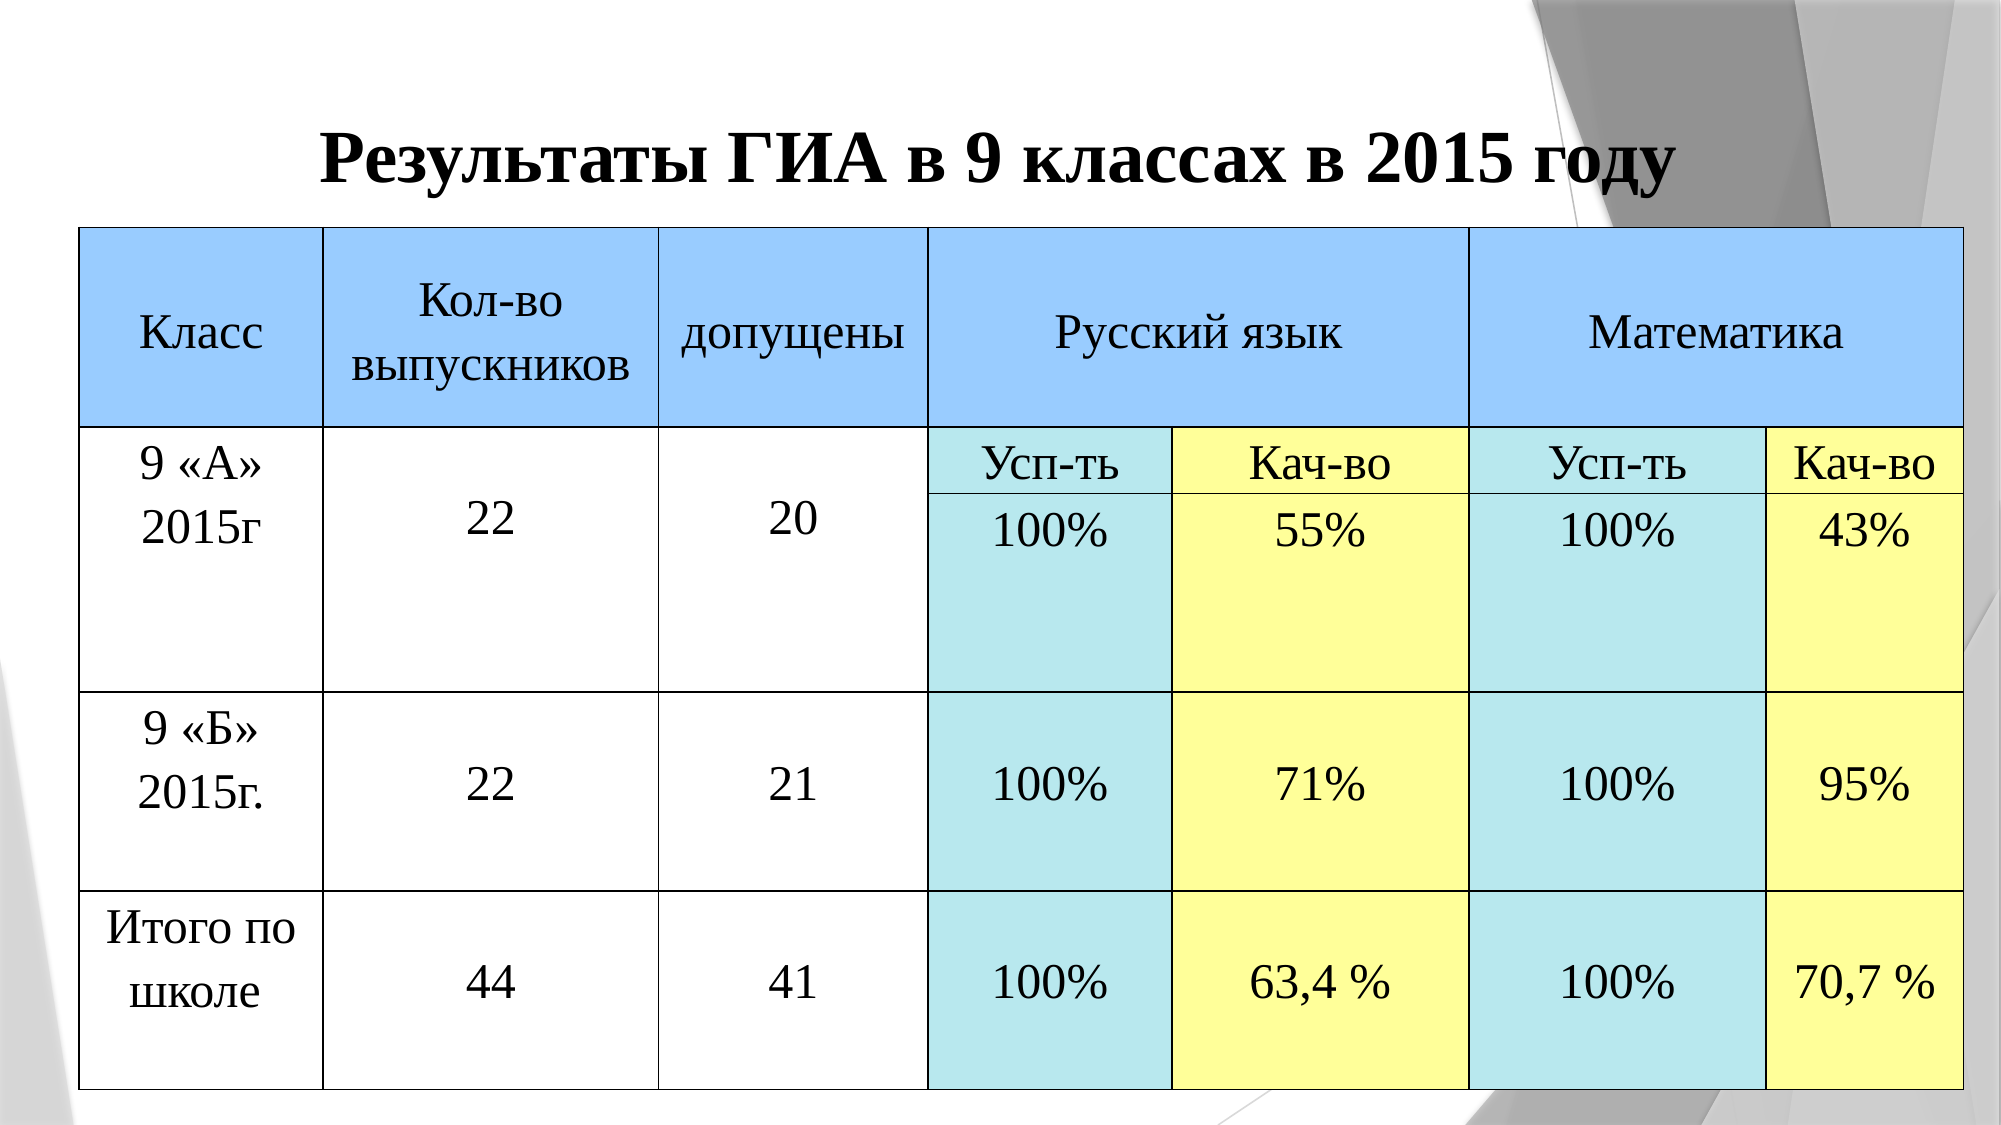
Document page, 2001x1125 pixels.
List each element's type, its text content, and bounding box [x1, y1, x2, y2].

table_cell 63,4 % [1173, 892, 1468, 1089]
table_cell 21 [659, 693, 927, 890]
table_header Математика [1470, 228, 1963, 426]
table_cell 100% [929, 892, 1171, 1089]
table_header допущены [659, 228, 927, 426]
table_cell 22 [324, 693, 658, 890]
table_cell Кач-во [1173, 428, 1468, 493]
table_cell 70,7 % [1767, 892, 1963, 1089]
table_cell 55% [1173, 494, 1468, 691]
table_cell 71% [1173, 693, 1468, 890]
table_cell 9 «А» 2015г [80, 428, 322, 691]
table_header Класс [80, 228, 322, 426]
table_cell 100% [929, 693, 1171, 890]
table_cell 9 «Б» 2015г. [80, 693, 322, 890]
table_cell 100% [1470, 693, 1765, 890]
table_cell Усп-ть [1470, 428, 1765, 493]
table_cell 22 [324, 428, 658, 691]
table_cell 44 [324, 892, 658, 1089]
table_cell 100% [929, 494, 1171, 691]
table_cell 20 [659, 428, 927, 691]
table_cell 41 [659, 892, 927, 1089]
title Результаты ГИА в 9 классах в 2015 году [111, 99, 1925, 200]
table_cell Усп-ть [929, 428, 1171, 493]
table_cell 95% [1767, 693, 1963, 890]
table_header Русский язык [929, 228, 1468, 426]
table_header Кол-во выпускников [324, 228, 658, 426]
table_cell 100% [1470, 892, 1765, 1089]
table_cell 100% [1470, 494, 1765, 691]
table_cell Итого по школе [80, 892, 322, 1089]
table_cell 43% [1767, 494, 1963, 691]
table_cell Кач-во [1767, 428, 1963, 493]
